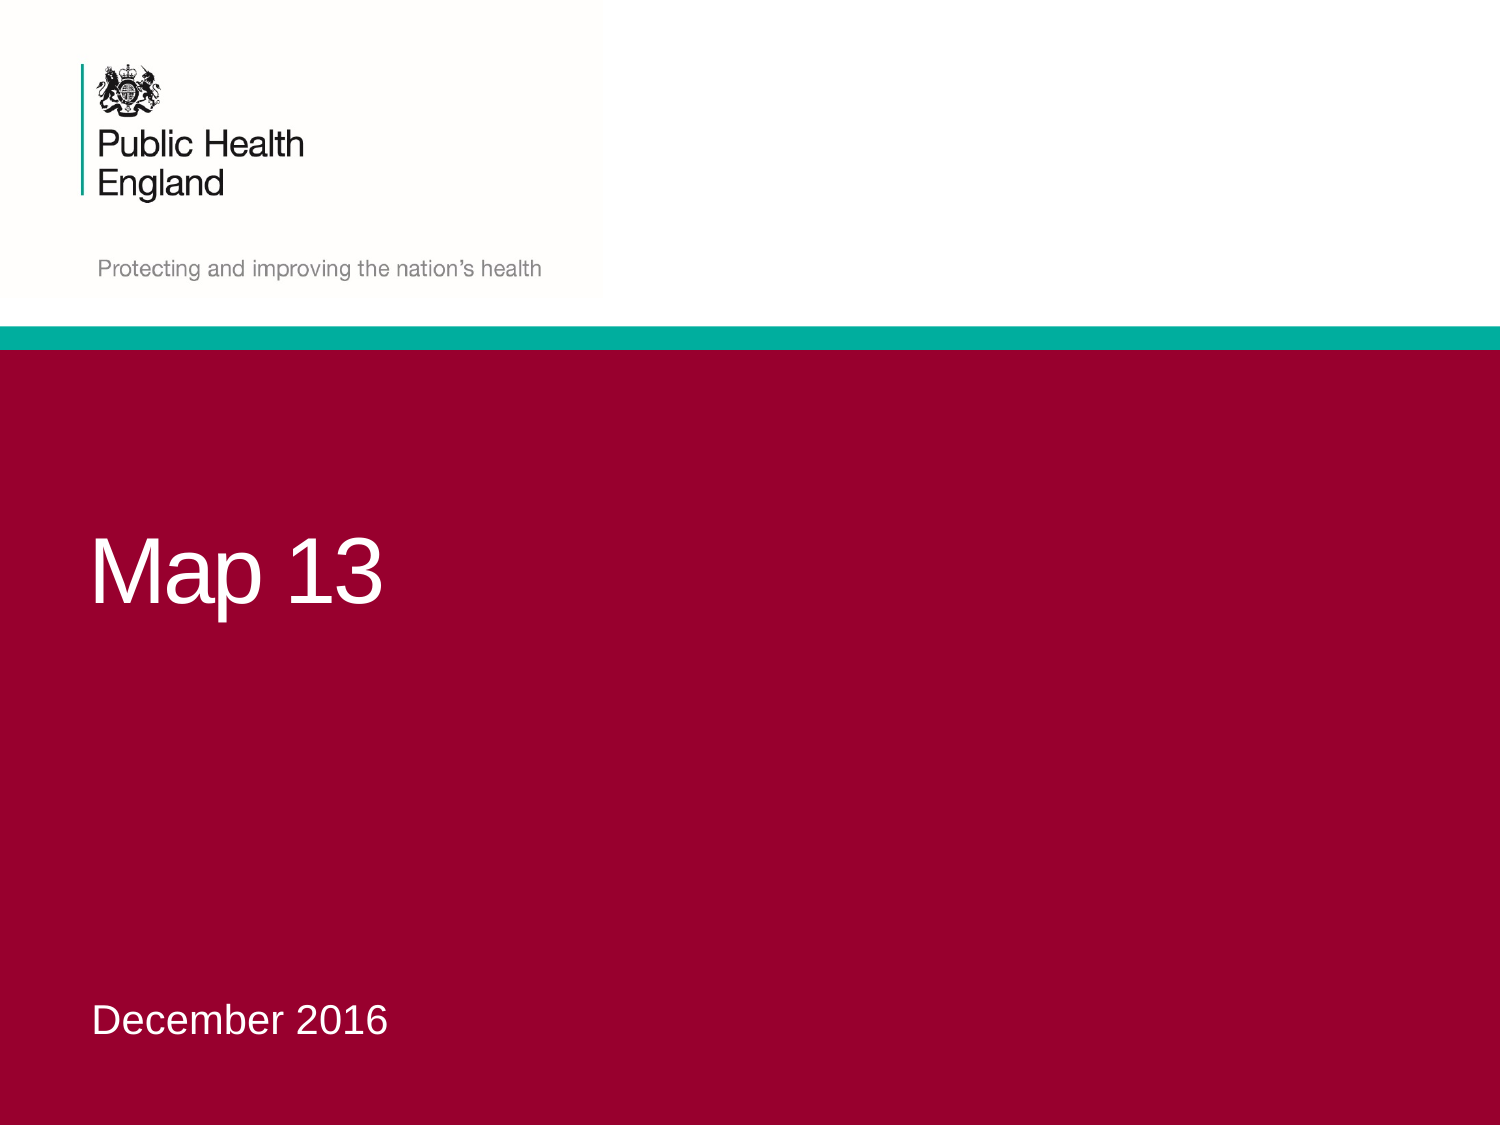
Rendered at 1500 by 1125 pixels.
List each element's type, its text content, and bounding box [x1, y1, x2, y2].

subtitle December 2016 [91, 987, 1345, 1044]
picture [0, 0, 603, 298]
title Map 13 [88, 397, 1093, 680]
